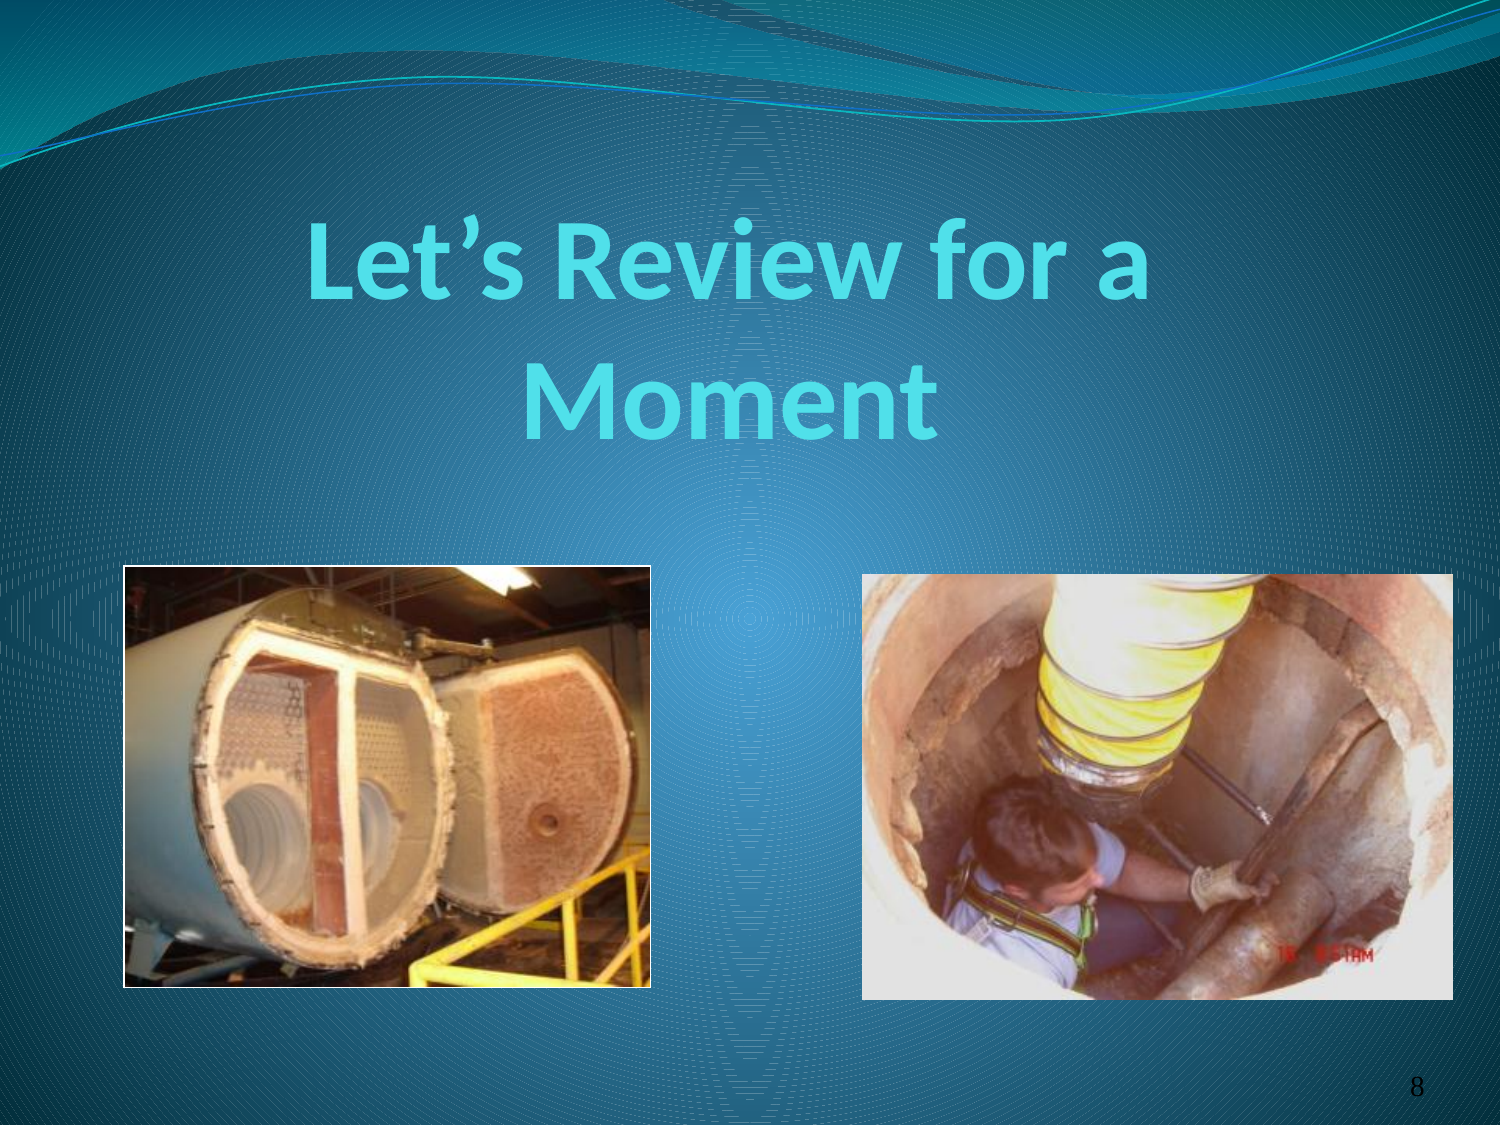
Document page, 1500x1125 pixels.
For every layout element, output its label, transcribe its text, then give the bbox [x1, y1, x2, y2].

picture [862, 574, 1454, 1000]
title Let’s Review for a Moment [87, 162, 1376, 463]
picture [124, 566, 651, 987]
slide_number 8 [1299, 1042, 1425, 1103]
